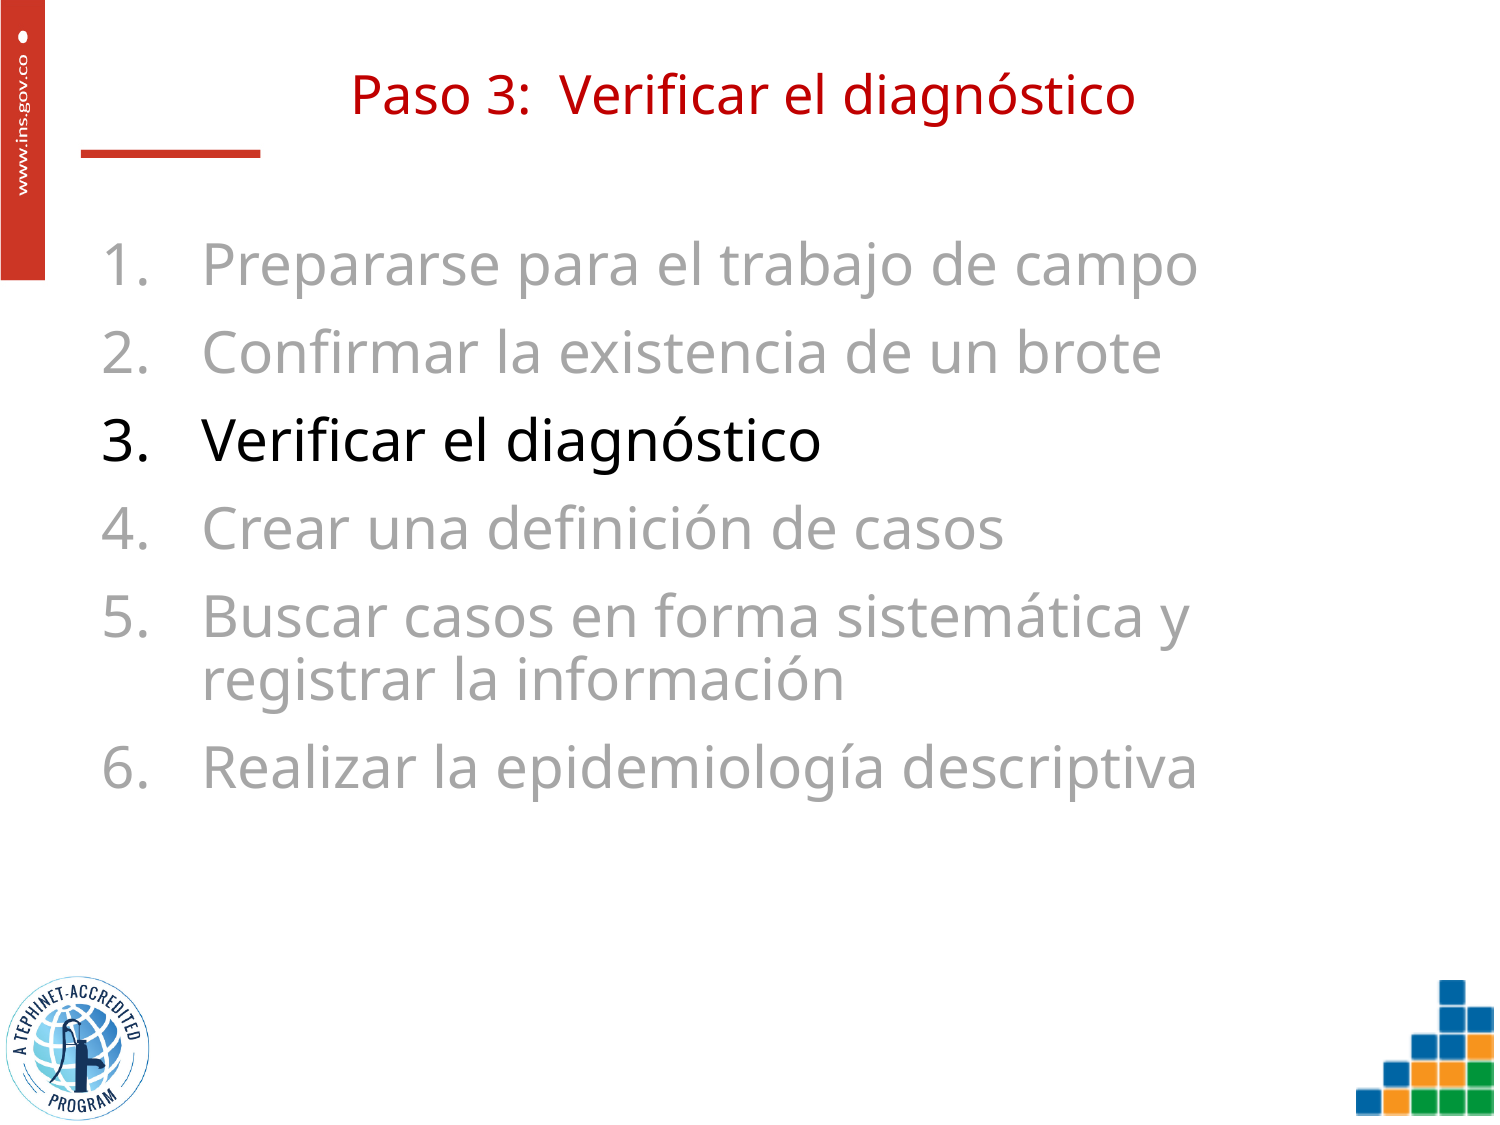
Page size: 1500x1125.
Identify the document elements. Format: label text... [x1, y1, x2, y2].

picture [0, 0, 1439, 943]
list Prepararse para el trabajo de campo Confirmar la existencia de un brote Verificar el diagnóstico Crear una definición de casos Buscar casos en forma sistemática y registrar la información Realizar la epidemiología descriptiva [86, 227, 1414, 973]
picture [0, 970, 155, 1125]
picture [1356, 980, 1494, 1116]
title Paso 3: Verificar el diagnóstico [80, 64, 1408, 130]
